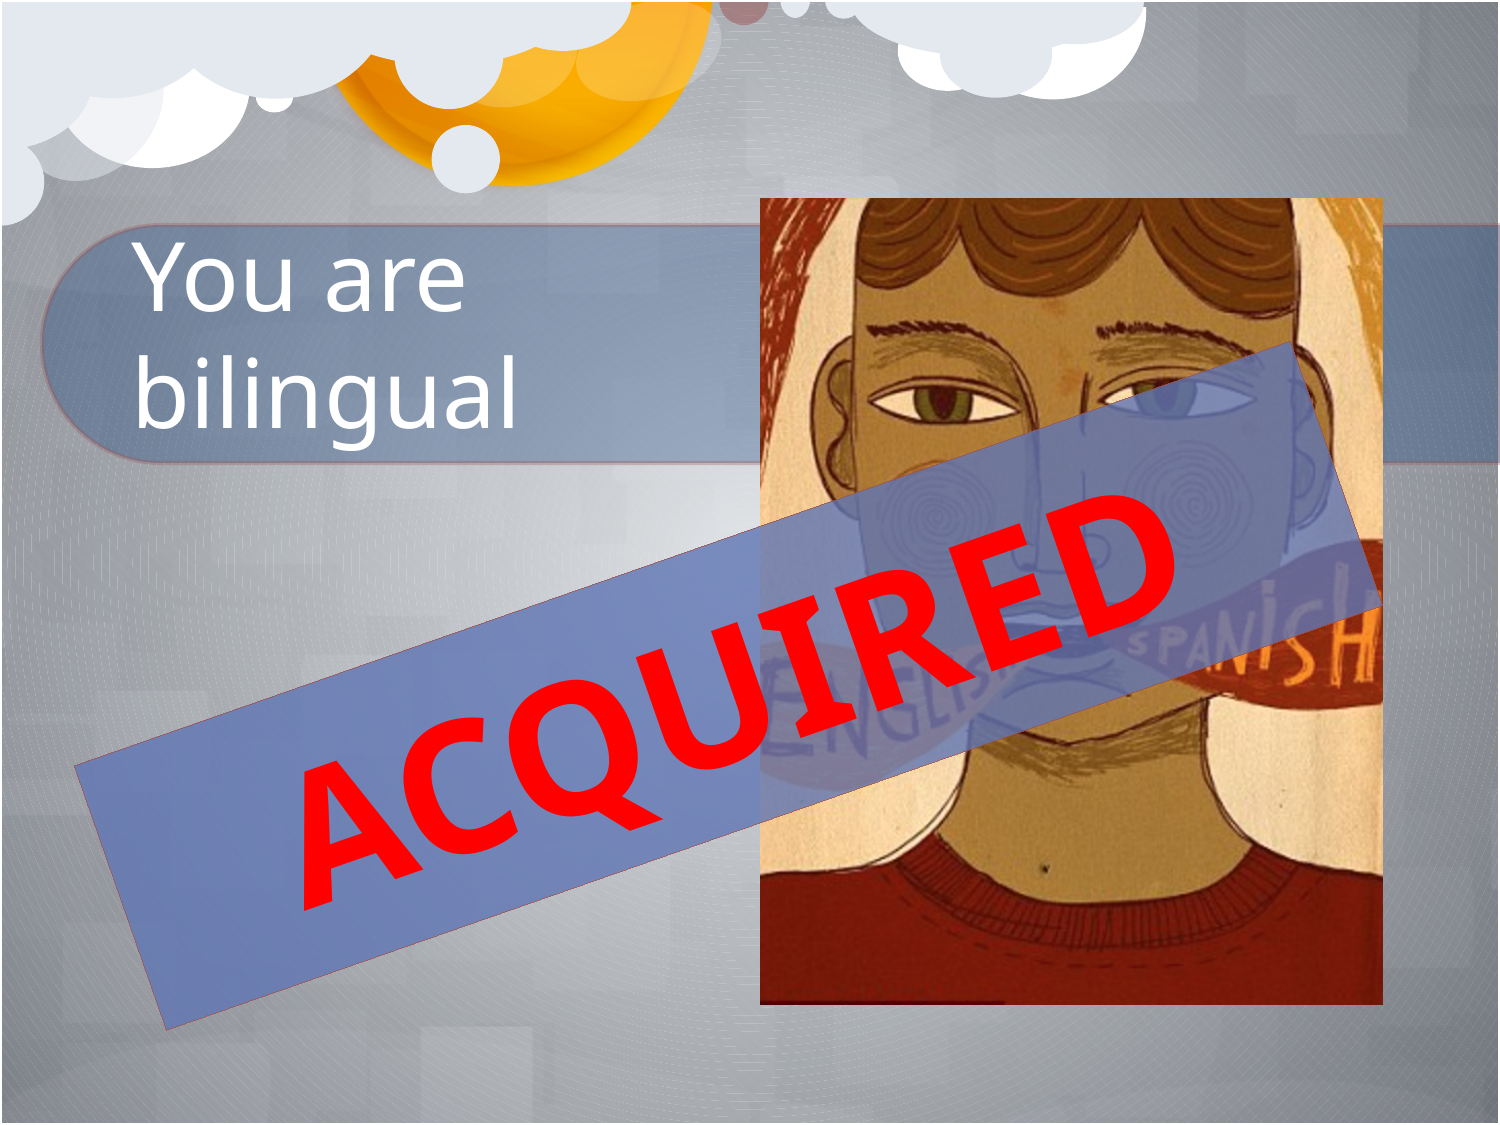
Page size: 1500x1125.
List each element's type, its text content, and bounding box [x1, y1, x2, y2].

list ACQUIRED [74, 527, 756, 1031]
picture [2, 2, 1498, 1123]
title You are bilingual [116, 224, 756, 437]
